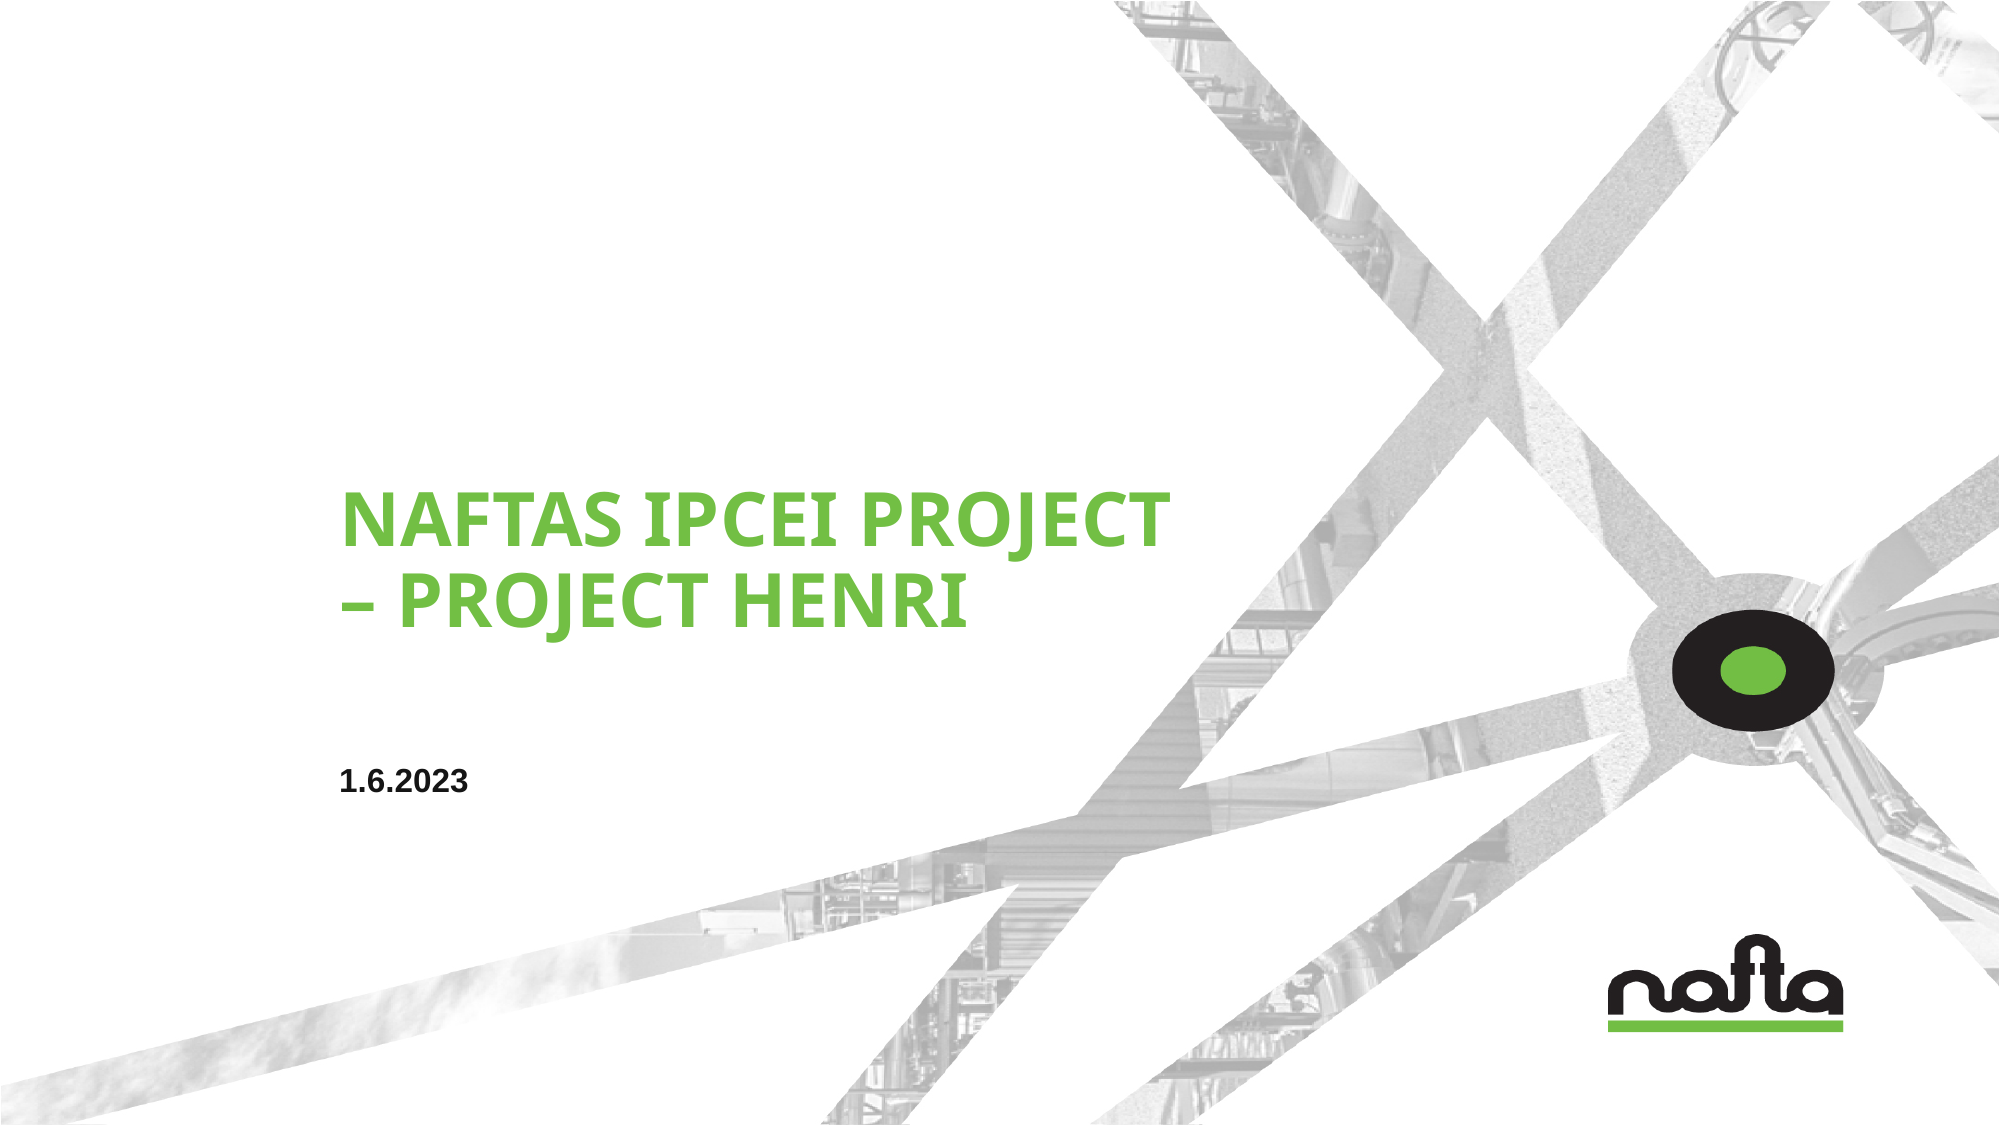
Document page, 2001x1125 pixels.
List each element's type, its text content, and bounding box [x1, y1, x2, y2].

title NAFTAs IPCEI project – Project Henri [324, 484, 1204, 641]
picture [1, 1, 1999, 1125]
text_box 1.6.2023 [324, 748, 1204, 809]
